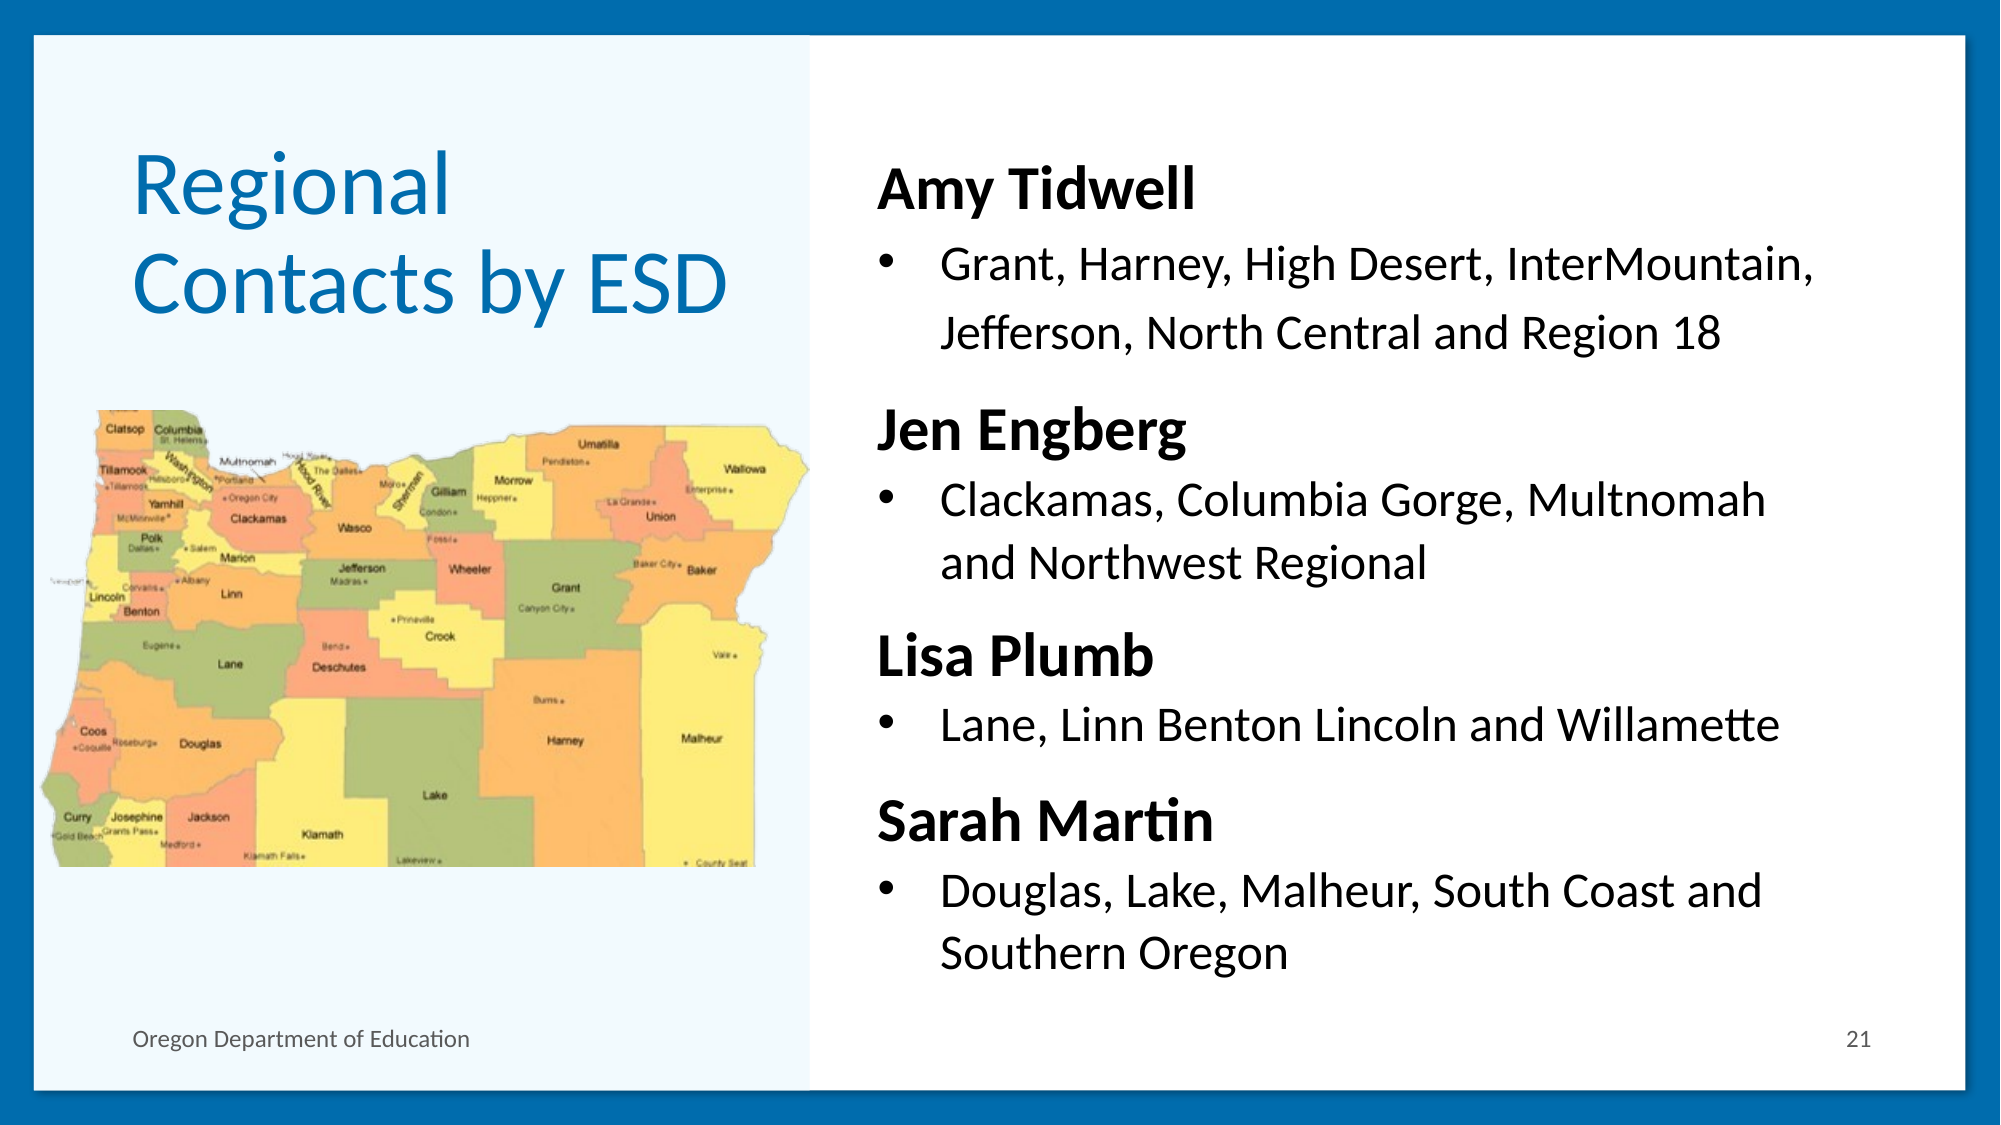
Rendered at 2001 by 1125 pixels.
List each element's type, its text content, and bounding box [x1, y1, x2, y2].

title Regional Contacts by ESD [117, 127, 763, 410]
footer Oregon Department of Education [117, 1007, 588, 1068]
slide_number 21 [1412, 1007, 1887, 1068]
list Amy Tidwell Grant, Harney, High Desert, InterMountain, Jefferson, North Central and Region 18 Jen Engberg Clackamas, Columbia Gorge, Multnomah and Northwest Regional Lisa Plumb Lane, Linn Benton Lincoln and Willamette Sarah Martin Douglas, Lake, Malheur, South Coast and Southern Oregon [850, 127, 1863, 1068]
picture [38, 410, 810, 867]
